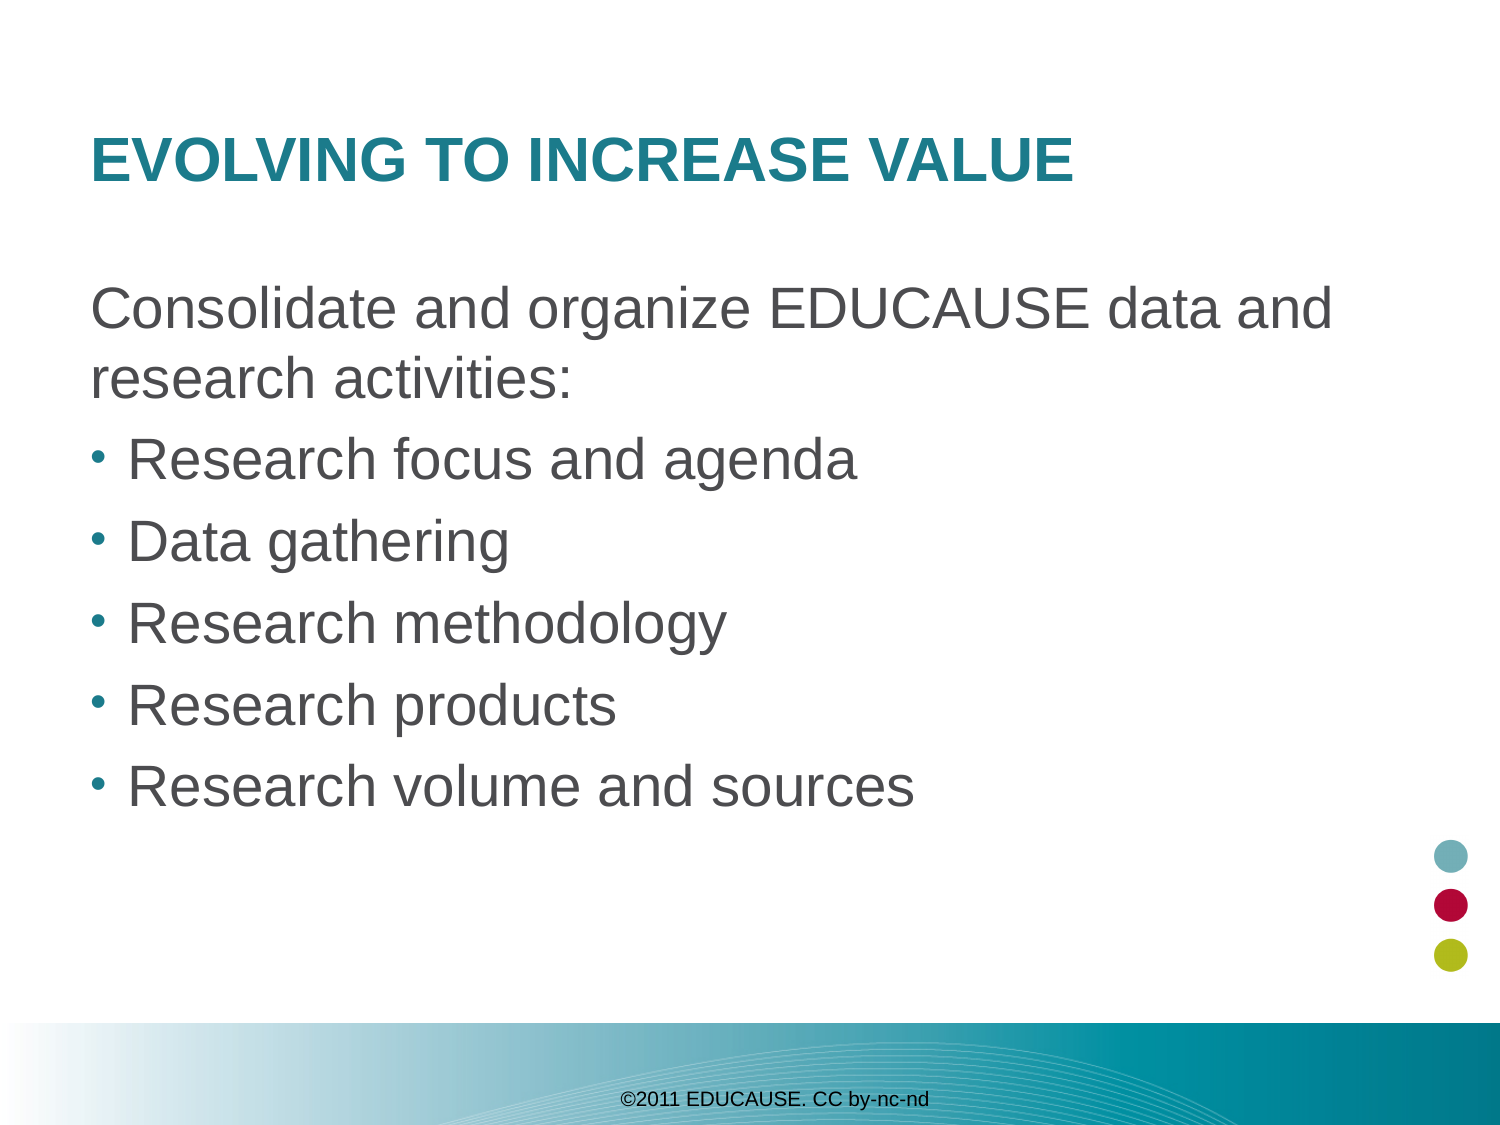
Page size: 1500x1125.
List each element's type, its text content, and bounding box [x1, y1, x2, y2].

title Evolving to increase value [75, 62, 1450, 250]
list Consolidate and organize EDUCAUSE data and research activities: Research focus and agenda Data gathering Research methodology Research products Research volume and sources [74, 262, 1466, 1006]
picture [0, 1023, 1500, 1125]
